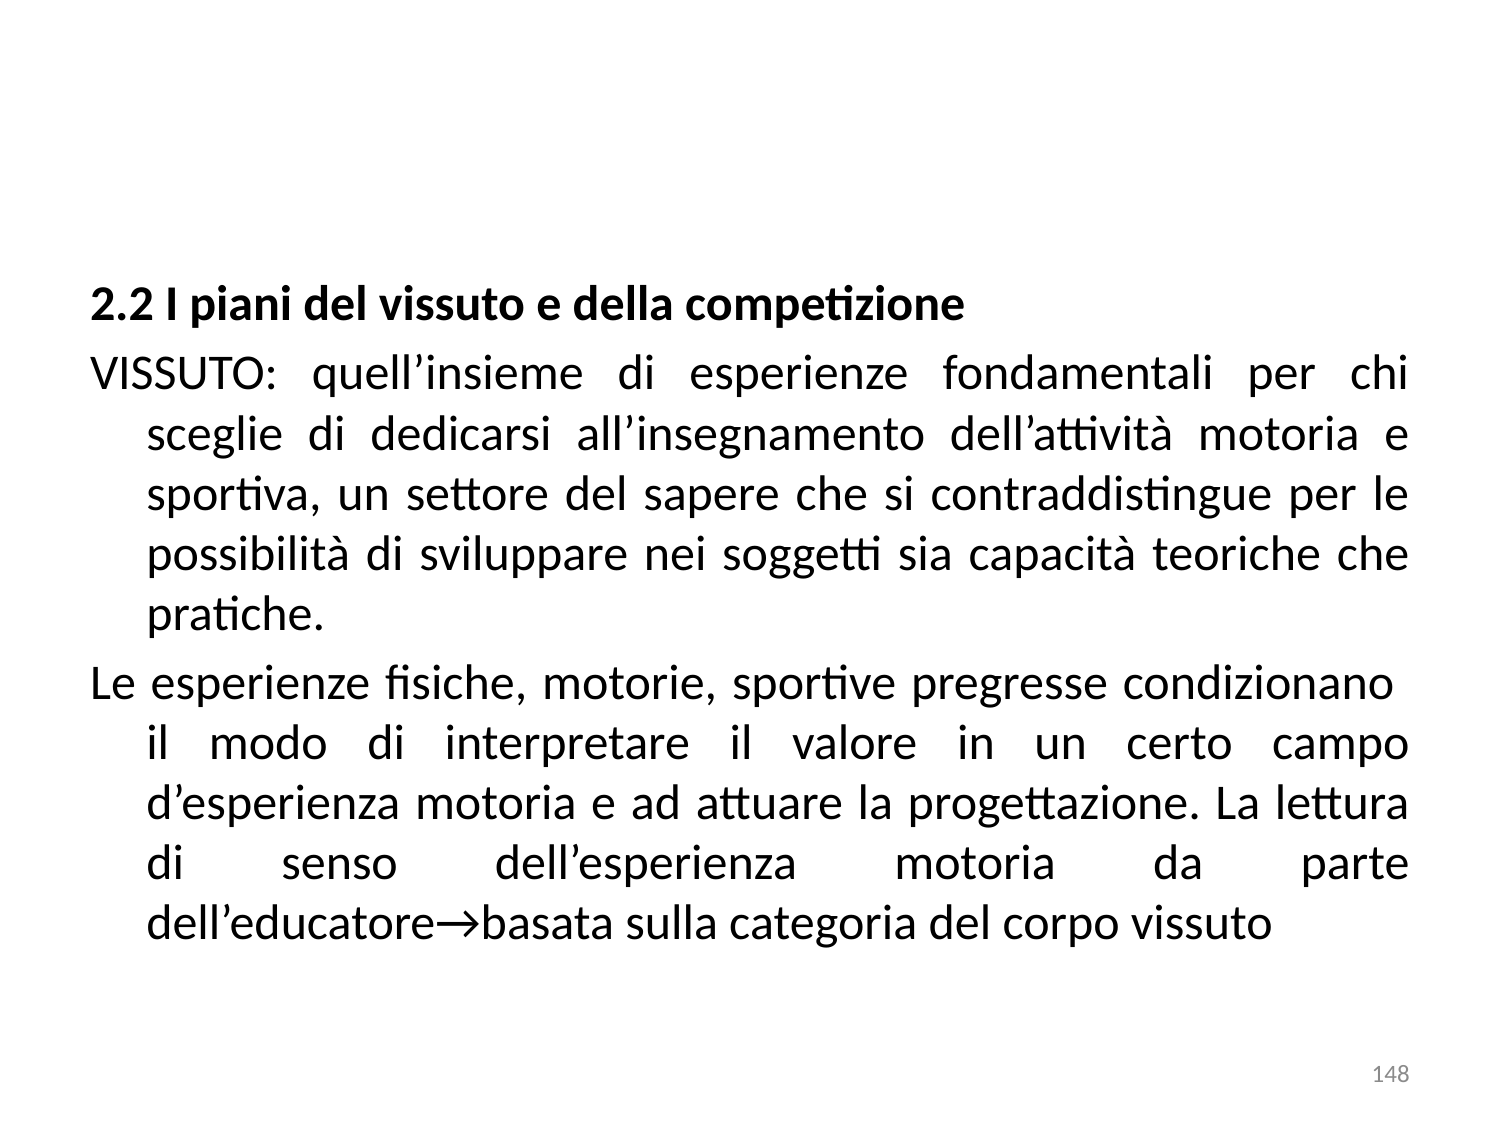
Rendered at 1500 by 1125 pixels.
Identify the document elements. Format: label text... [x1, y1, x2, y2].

slide_number 148 [1074, 1042, 1425, 1103]
list 2.2 I piani del vissuto e della competizione VISSUTO: quell’insieme di esperienze fondamentali per chi sceglie di dedicarsi all’insegnamento dell’attività motoria e sportiva, un settore del sapere che si contraddistingue per le possibilità di sviluppare nei soggetti sia capacità teoriche che pratiche. Le esperienze fisiche, motorie, sportive pregresse condizionano il modo di interpretare il valore in un certo campo d’esperienza motoria e ad attuare la progettazione. La lettura di senso dell’esperienza motoria da parte dell’educatore→basata sulla categoria del corpo vissuto [75, 262, 1425, 1005]
